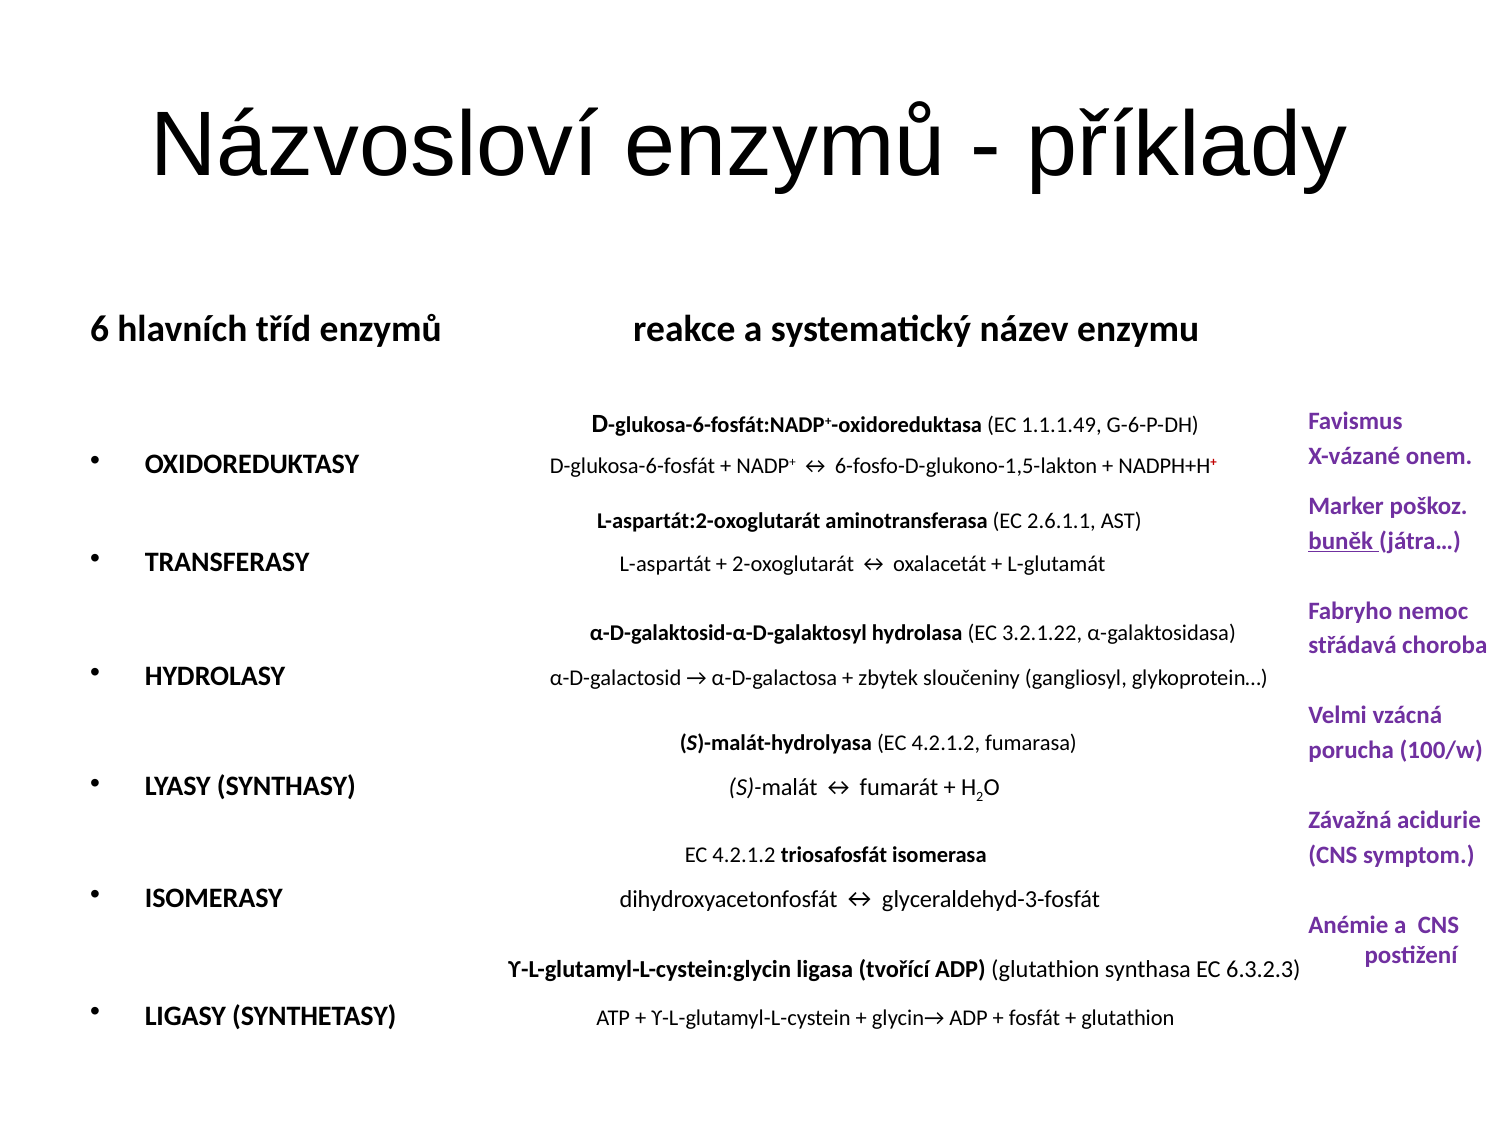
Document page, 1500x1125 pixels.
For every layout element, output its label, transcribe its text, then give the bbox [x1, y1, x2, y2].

list 6 hlavních tříd enzymů reakce a systematický název enzymu [75, 251, 1436, 357]
list Favismus X-vázané onem. Marker poškoz. buněk (játra…) Fabryho nemoc střádavá choroba Velmi vzácná porucha (100/w) Závažná acidurie (CNS symptom.) Anémie a CNS postižení [1293, 397, 1500, 1046]
list D-glukosa-6-fosfát:NADP+-oxidoreduktasa (EC 1.1.1.49, G-6-P-DH) OXIDOREDUKTASY D-glukosa-6-fosfát + NADP+ ↔ 6-fosfo-D-glukono-1,5-lakton + NADPH+H+ L-aspartát:2-oxoglutarát aminotransferasa (EC 2.6.1.1, AST) TRANSFERASY L-aspartát + 2-oxoglutarát ↔ oxalacetát + L-glutamát α-D-galaktosid-α-D-galaktosyl hydrolasa (EC 3.2.1.22, α-galaktosidasa) HYDROLASY α-D-galactosid → α-D-galactosa + zbytek sloučeniny (gangliosyl, glykoprotein…) (S)-malát-hydrolyasa (EC 4.2.1.2, fumarasa) LYASY (SYNTHASY) (S)-malát ↔ fumarát + H2O EC 4.2.1.2 triosafosfát isomerasa ISOMERASY dihydroxyacetonfosfát ↔ glyceraldehyd-3-fosfát ϒ-L-glutamyl-L-cystein:glycin ligasa (tvořící ADP) (glutathion synthasa EC 6.3.2.3) LIGASY (SYNTHETASY) ATP + ϒ-L-glutamyl-L-cystein + glycin→ ADP + fosfát + glutathion [75, 398, 1329, 1047]
title Názvosloví enzymů - příklady [75, 45, 1425, 233]
